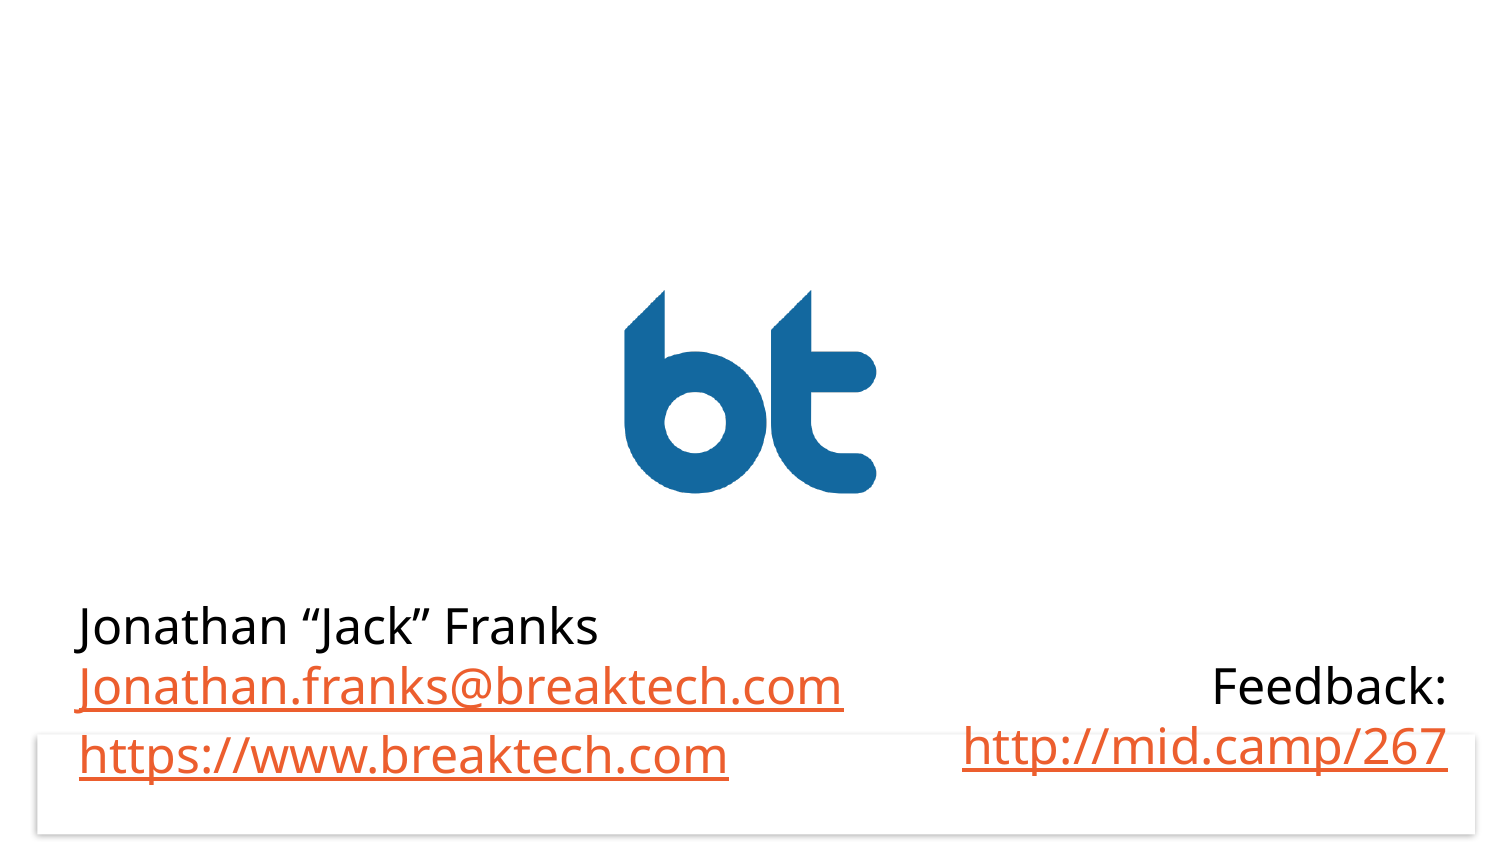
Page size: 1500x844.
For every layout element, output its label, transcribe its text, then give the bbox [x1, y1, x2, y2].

text_box Feedback: http://mid.camp/267 [885, 646, 1463, 790]
text_box Jonathan “Jack” Franks Jonathan.franks@breaktech.com https://www.breaktech.com [63, 587, 859, 799]
text_box [37, 734, 1476, 835]
